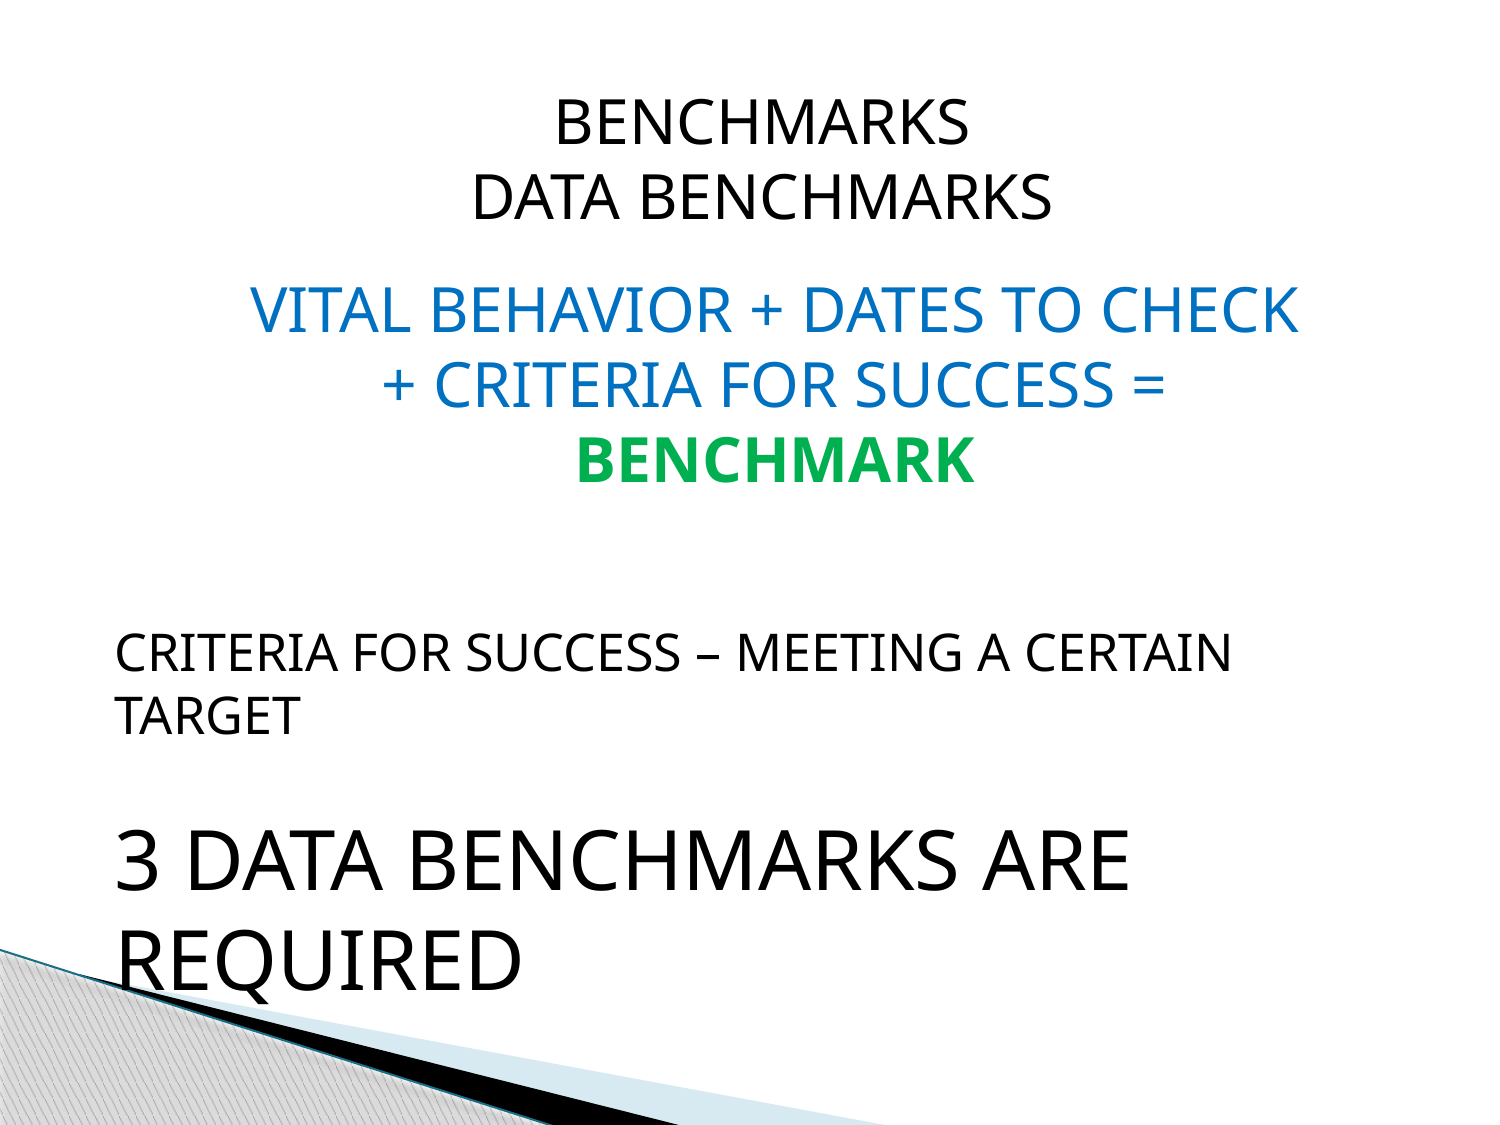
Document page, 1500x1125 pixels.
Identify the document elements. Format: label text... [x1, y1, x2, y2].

text_box VITAL BEHAVIOR + DATES TO CHECK + CRITERIA FOR SUCCESS = BENCHMARK [212, 262, 1338, 503]
text_box CRITERIA FOR SUCCESS – MEETING A CERTAIN TARGET 3 DATA BENCHMARKS ARE REQUIRED [99, 612, 1375, 1015]
text_box BENCHMARKS DATA BENCHMARKS [199, 74, 1325, 240]
